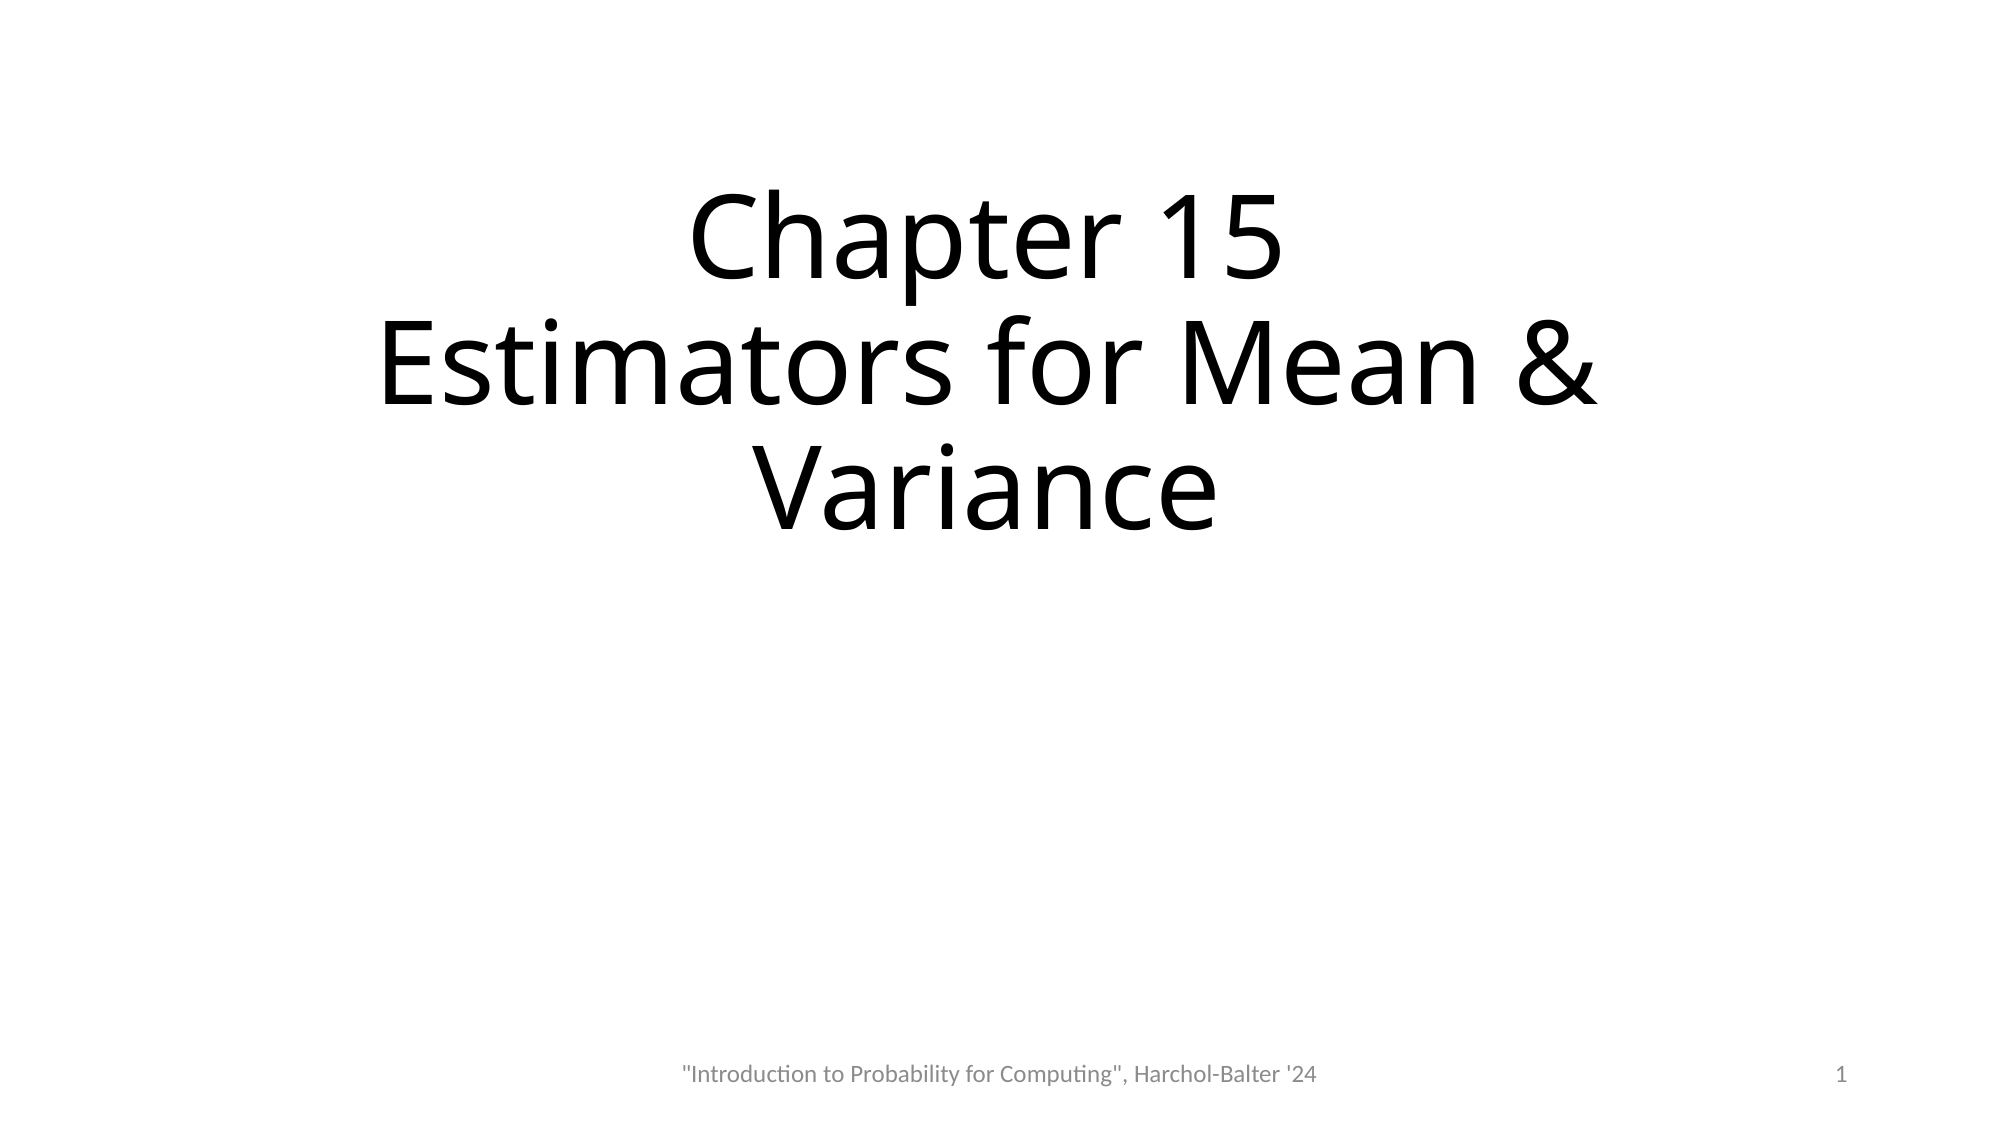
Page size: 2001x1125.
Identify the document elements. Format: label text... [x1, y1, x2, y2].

footer "Introduction to Probability for Computing", Harchol-Balter '24 [662, 1042, 1338, 1103]
slide_number 1 [1412, 1042, 1863, 1103]
title Chapter 15 Estimators for Mean & Variance [173, 170, 1800, 563]
